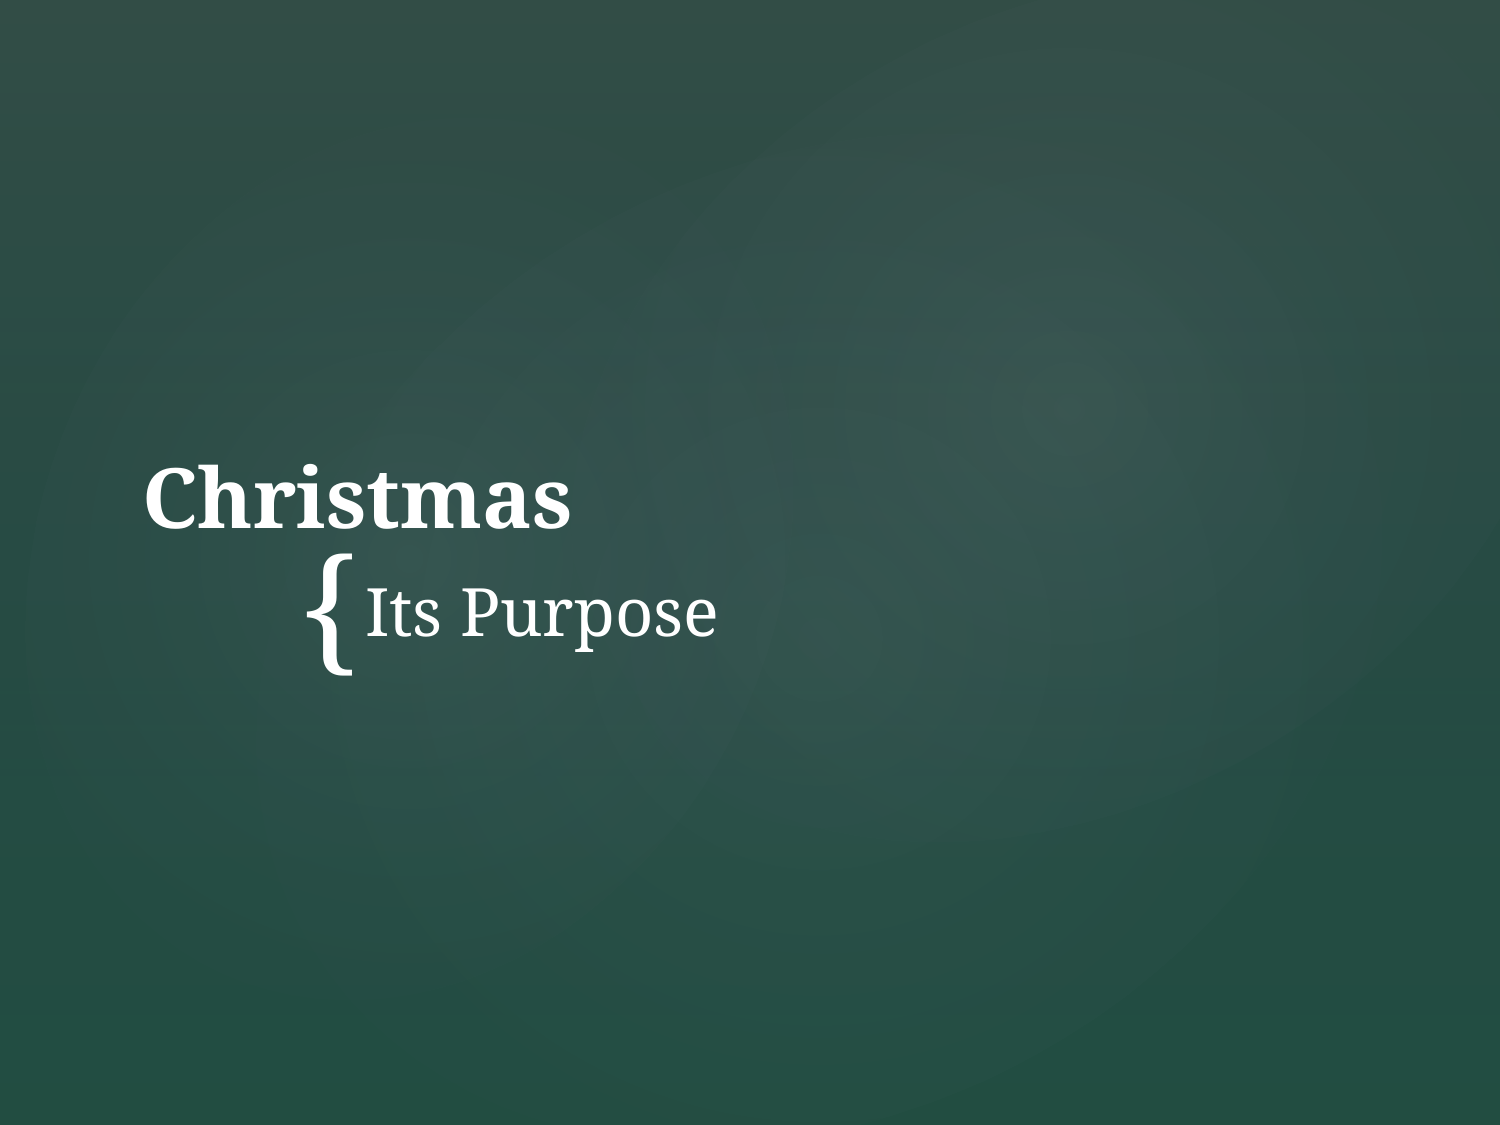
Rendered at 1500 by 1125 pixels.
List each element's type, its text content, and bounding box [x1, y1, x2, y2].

subtitle Its Purpose [350, 553, 1363, 667]
title Christmas [127, 200, 1365, 554]
